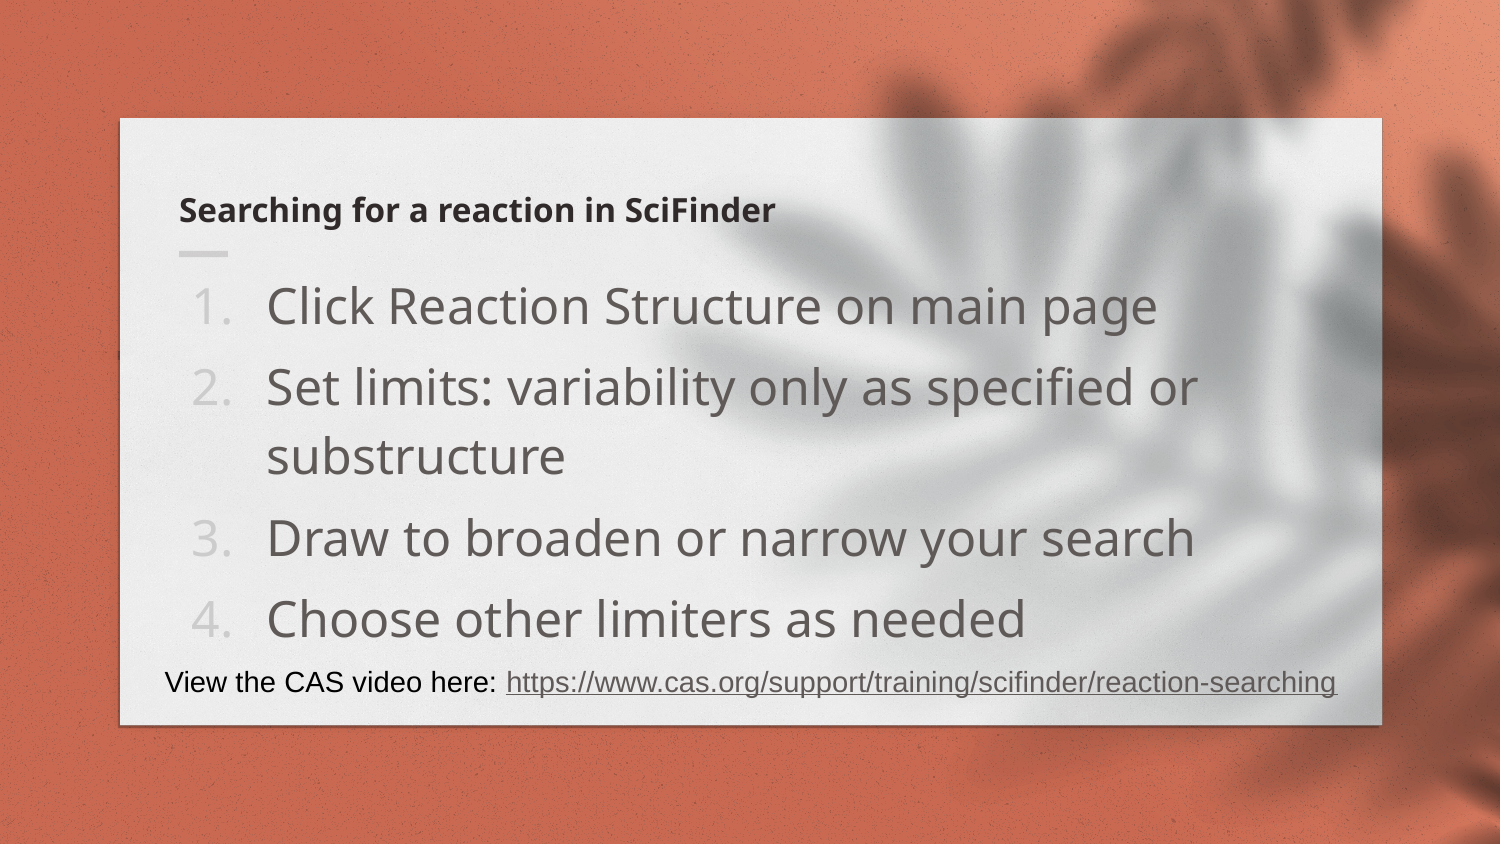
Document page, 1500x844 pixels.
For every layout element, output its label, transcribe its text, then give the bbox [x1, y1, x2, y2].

text_box View the CAS video here: https://www.cas.org/support/training/scifinder/reaction-searching [119, 655, 1383, 706]
title Searching for a reaction in SciFinder [179, 173, 1321, 229]
picture [0, 0, 1500, 844]
list Click Reaction Structure on main page Set limits: variability only as specified or substructure Draw to broaden or narrow your search Choose other limiters as needed [179, 265, 1321, 655]
